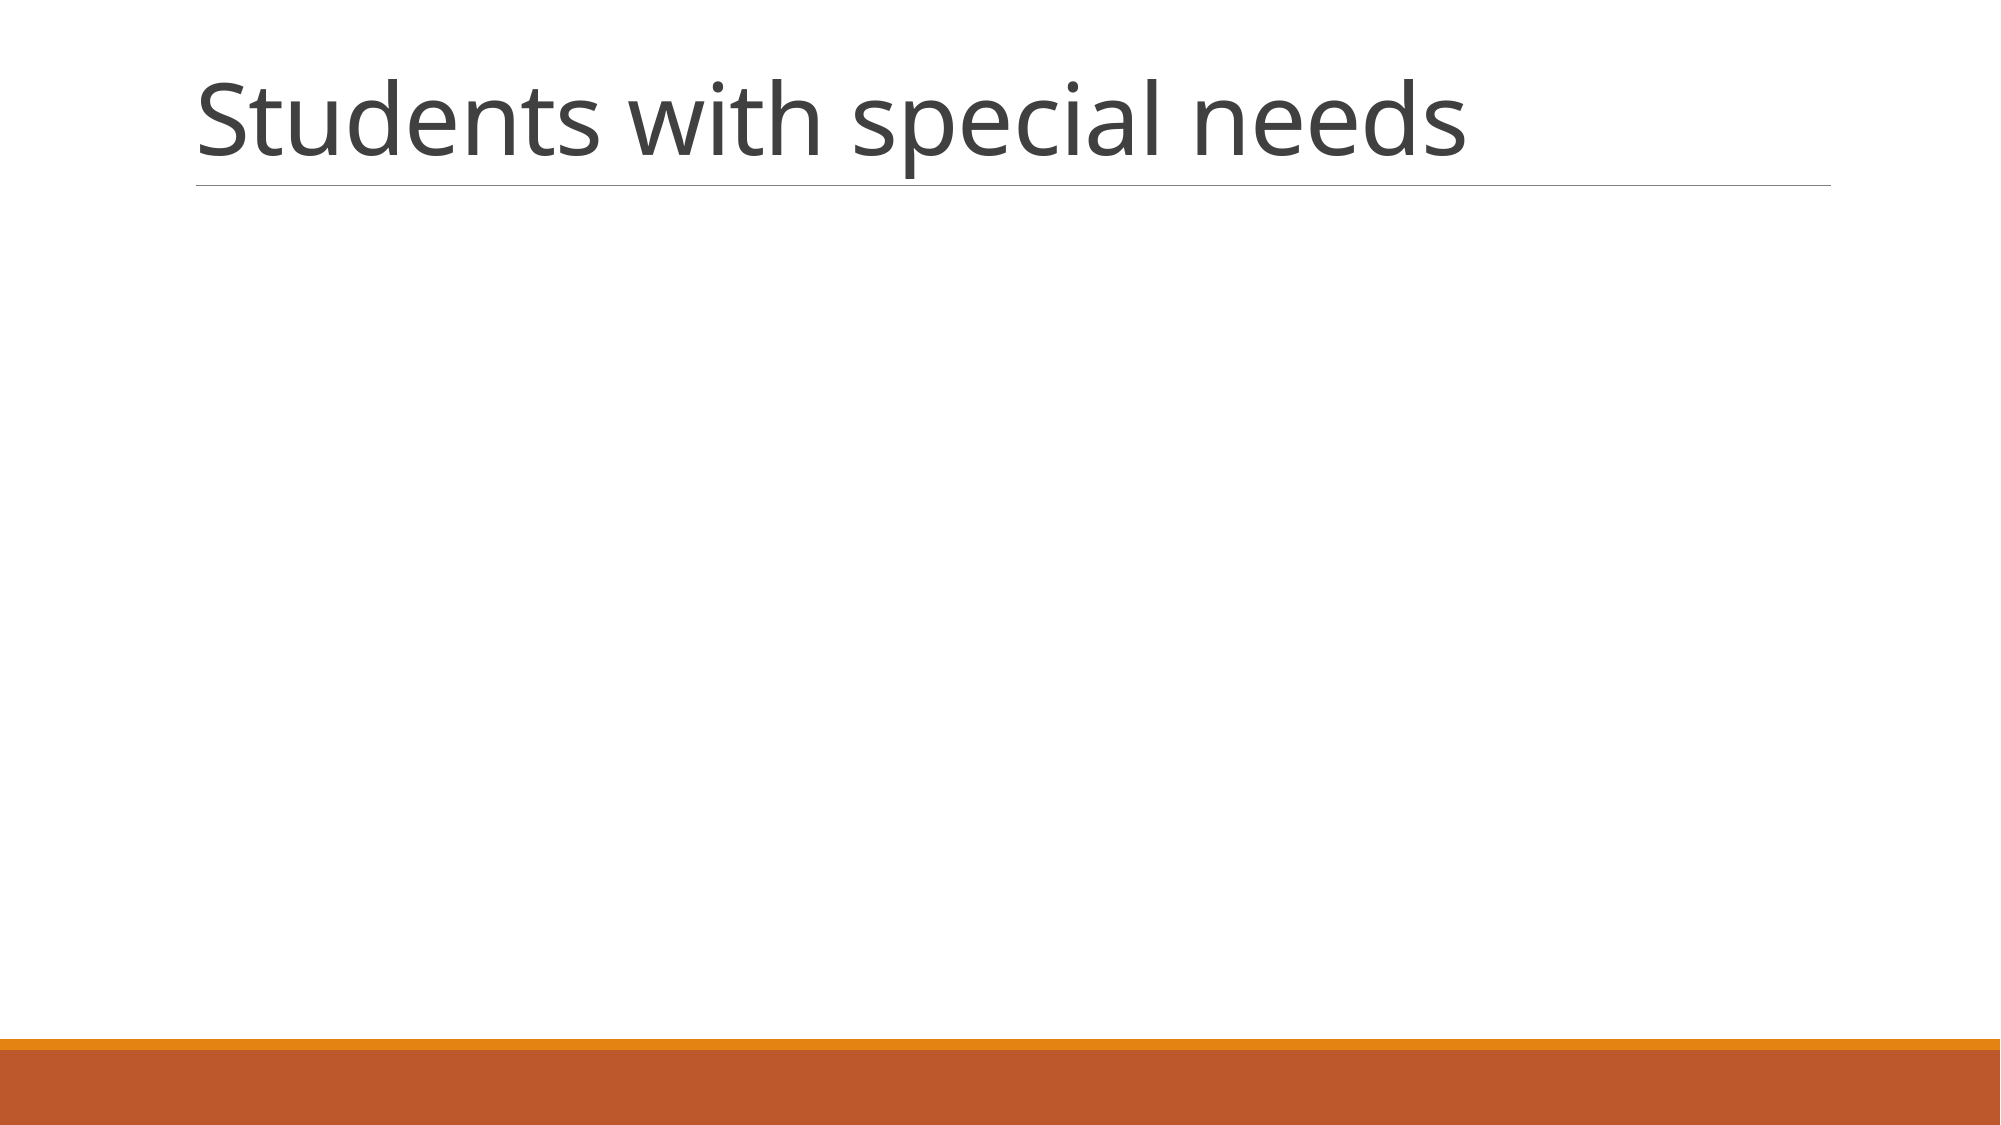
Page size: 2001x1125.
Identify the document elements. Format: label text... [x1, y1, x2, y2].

title Students with special needs [180, 47, 1830, 184]
